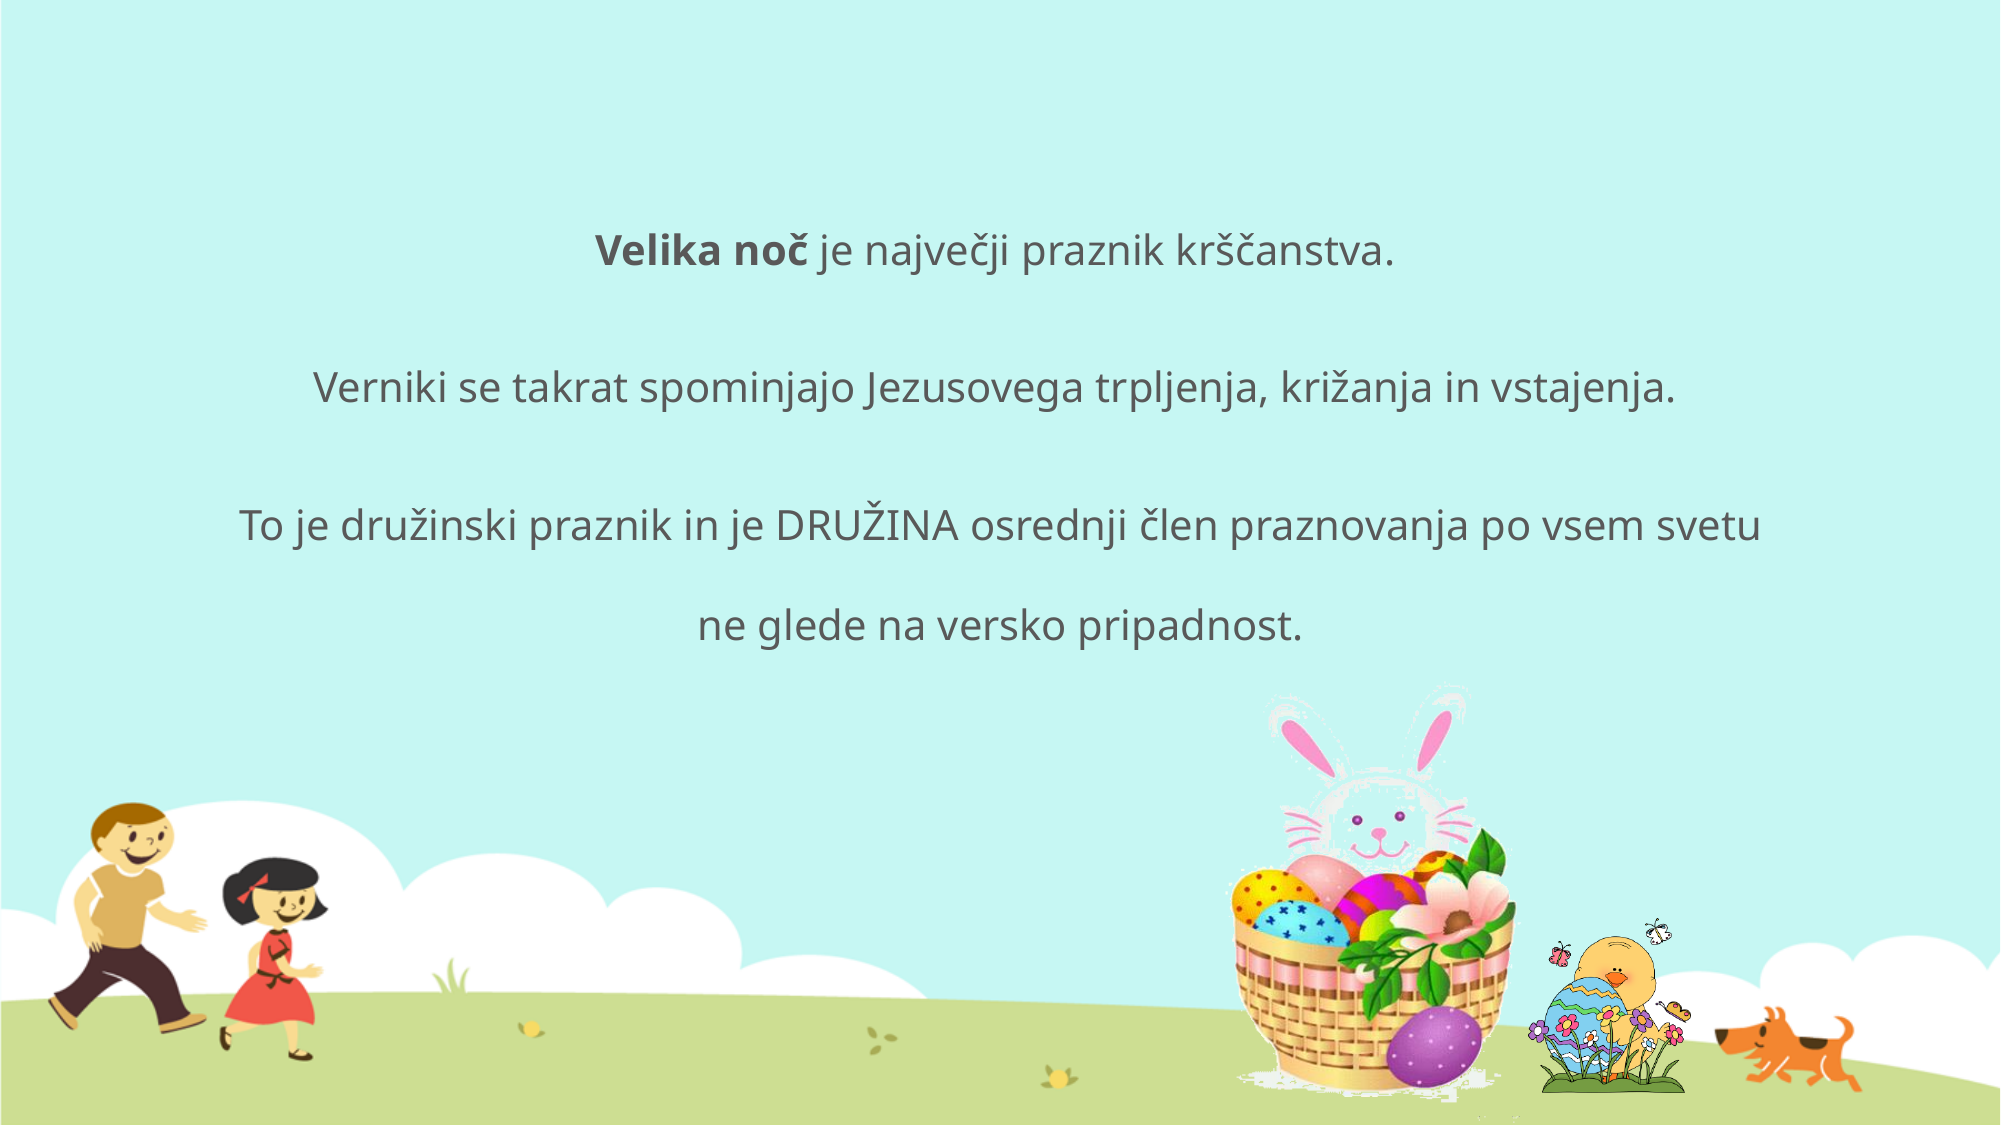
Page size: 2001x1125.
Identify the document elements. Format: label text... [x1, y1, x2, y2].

list Velika noč je največji praznik krščanstva. Verniki se takrat spominjajo Jezusovega trpljenja, križanja in vstajenja. To je družinski praznik in je DRUŽINA osrednji člen praznovanja po vsem svetu ne glede na versko pripadnost. [199, 166, 1796, 759]
picture [0, 0, 2001, 1125]
